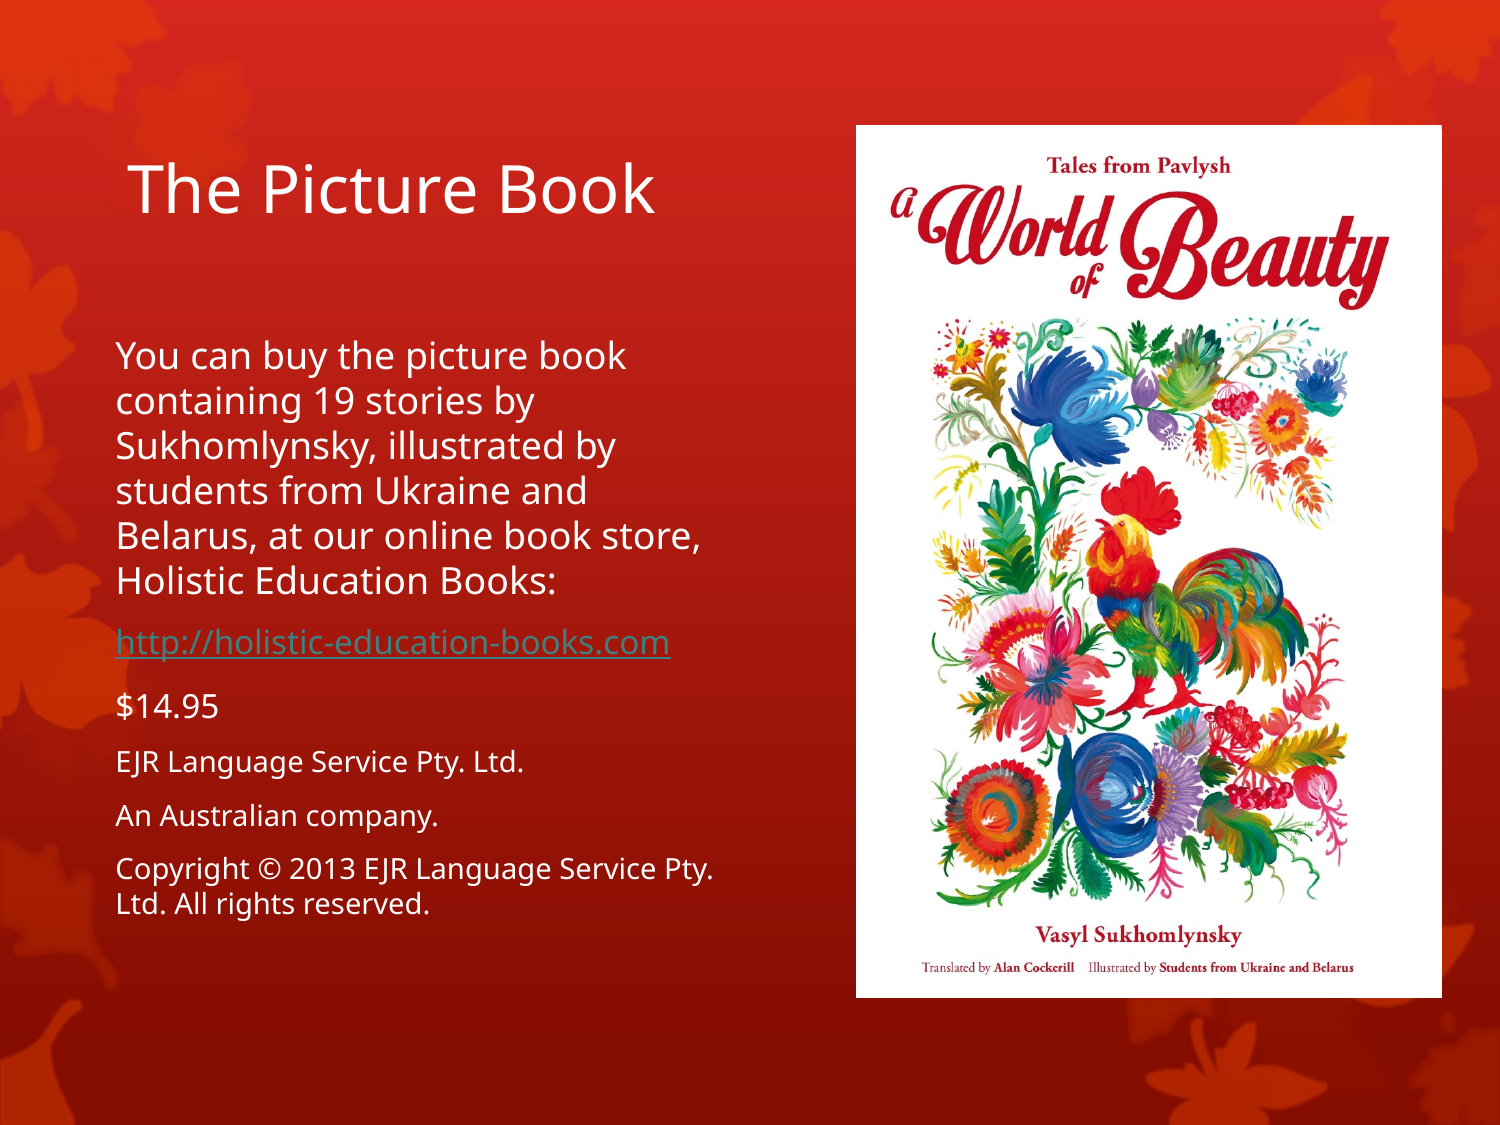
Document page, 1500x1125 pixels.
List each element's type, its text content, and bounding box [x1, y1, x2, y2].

list You can buy the picture book containing 19 stories by Sukhomlynsky, illustrated by students from Ukraine and Belarus, at our online book store, Holistic Education Books: http://holistic-education-books.com $14.95 EJR Language Service Pty. Ltd. An Australian company. Copyright © 2013 EJR Language Service Pty. Ltd. All rights reserved. [100, 290, 750, 962]
title The Picture Book [112, 110, 1335, 263]
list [855, 124, 1442, 998]
